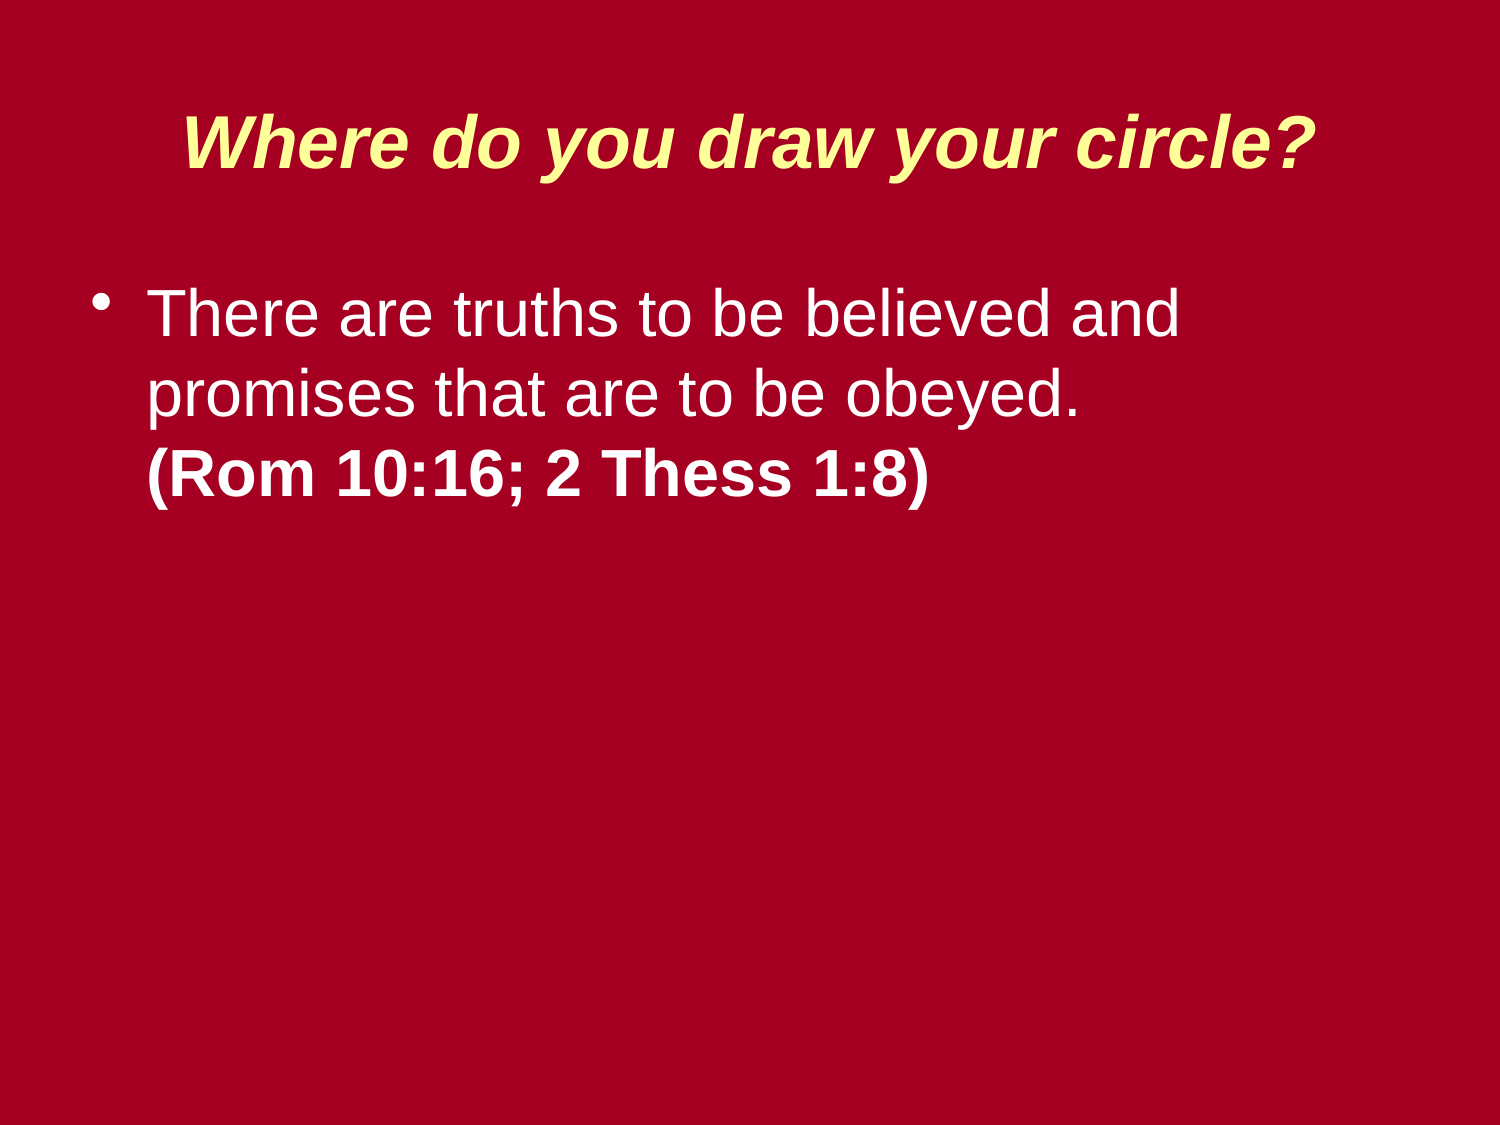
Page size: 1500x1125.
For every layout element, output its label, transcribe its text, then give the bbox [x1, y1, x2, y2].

list There are truths to be believed and promises that are to be obeyed. (Rom 10:16; 2 Thess 1:8) [75, 262, 1425, 1005]
title Where do you draw your circle? [75, 45, 1425, 233]
